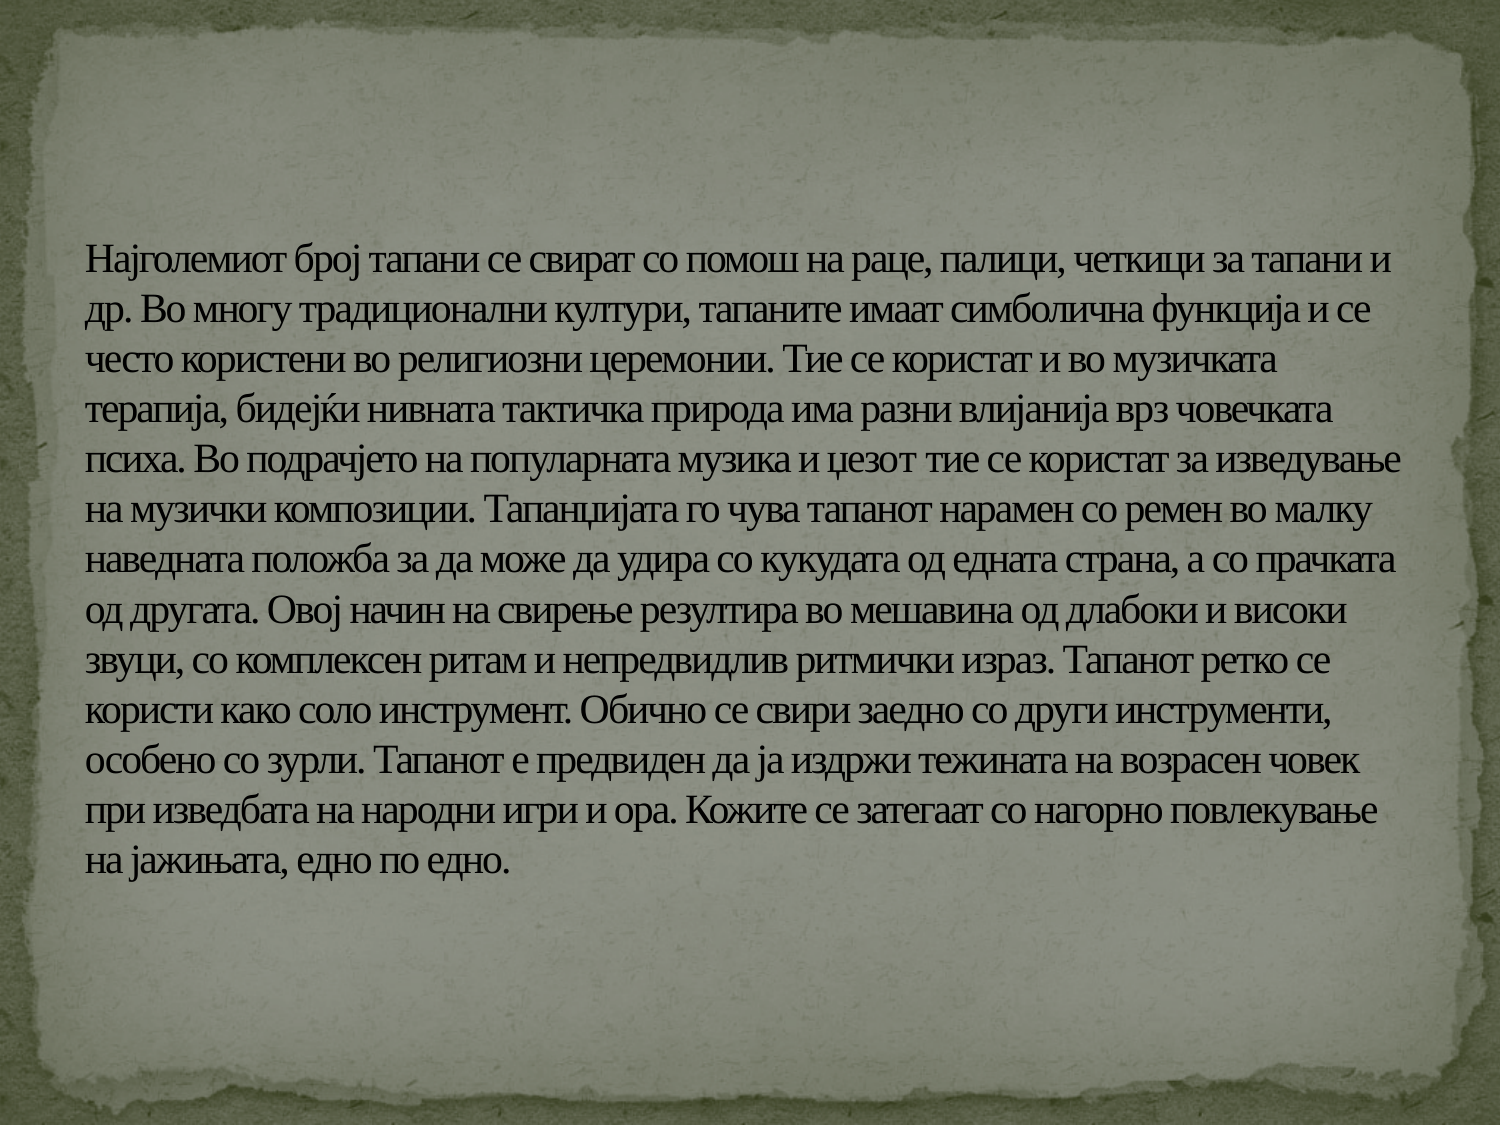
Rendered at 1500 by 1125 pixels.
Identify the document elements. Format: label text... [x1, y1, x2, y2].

title Најголемиот број тапани се свират со помош на раце, палици, четкици за тапани и др. Во многу традиционални култури, тапаните имаат симболична функција и се често користени во религиозни церемонии. Тие се користат и во музичката терапија, бидејќи нивната тактичка природа има разни влијанија врз човечката психа. Во подрачјето на популарната музика и џезот тие се користат за изведување на музички композиции. Тапанџијата го чува тапанот нарамен со ремен во малку наведната положба за да може да удира со кукудата од едната страна, а со прачката од другата. Овој начин на свирење резултира во мешавина од длабоки и високи звуци, со комплексен ритам и непредвидлив ритмички израз. Тапанот ретко се користи како соло инструмент. Обично се свири заедно со други инструменти, особено со зурли. Тапанот е предвиден да ја издржи тежината на возрасен човек при изведбата на народни игри и ора. Кожите се затегаат со нагорно повлекување на јажињата, едно по едно. [70, 128, 1421, 915]
